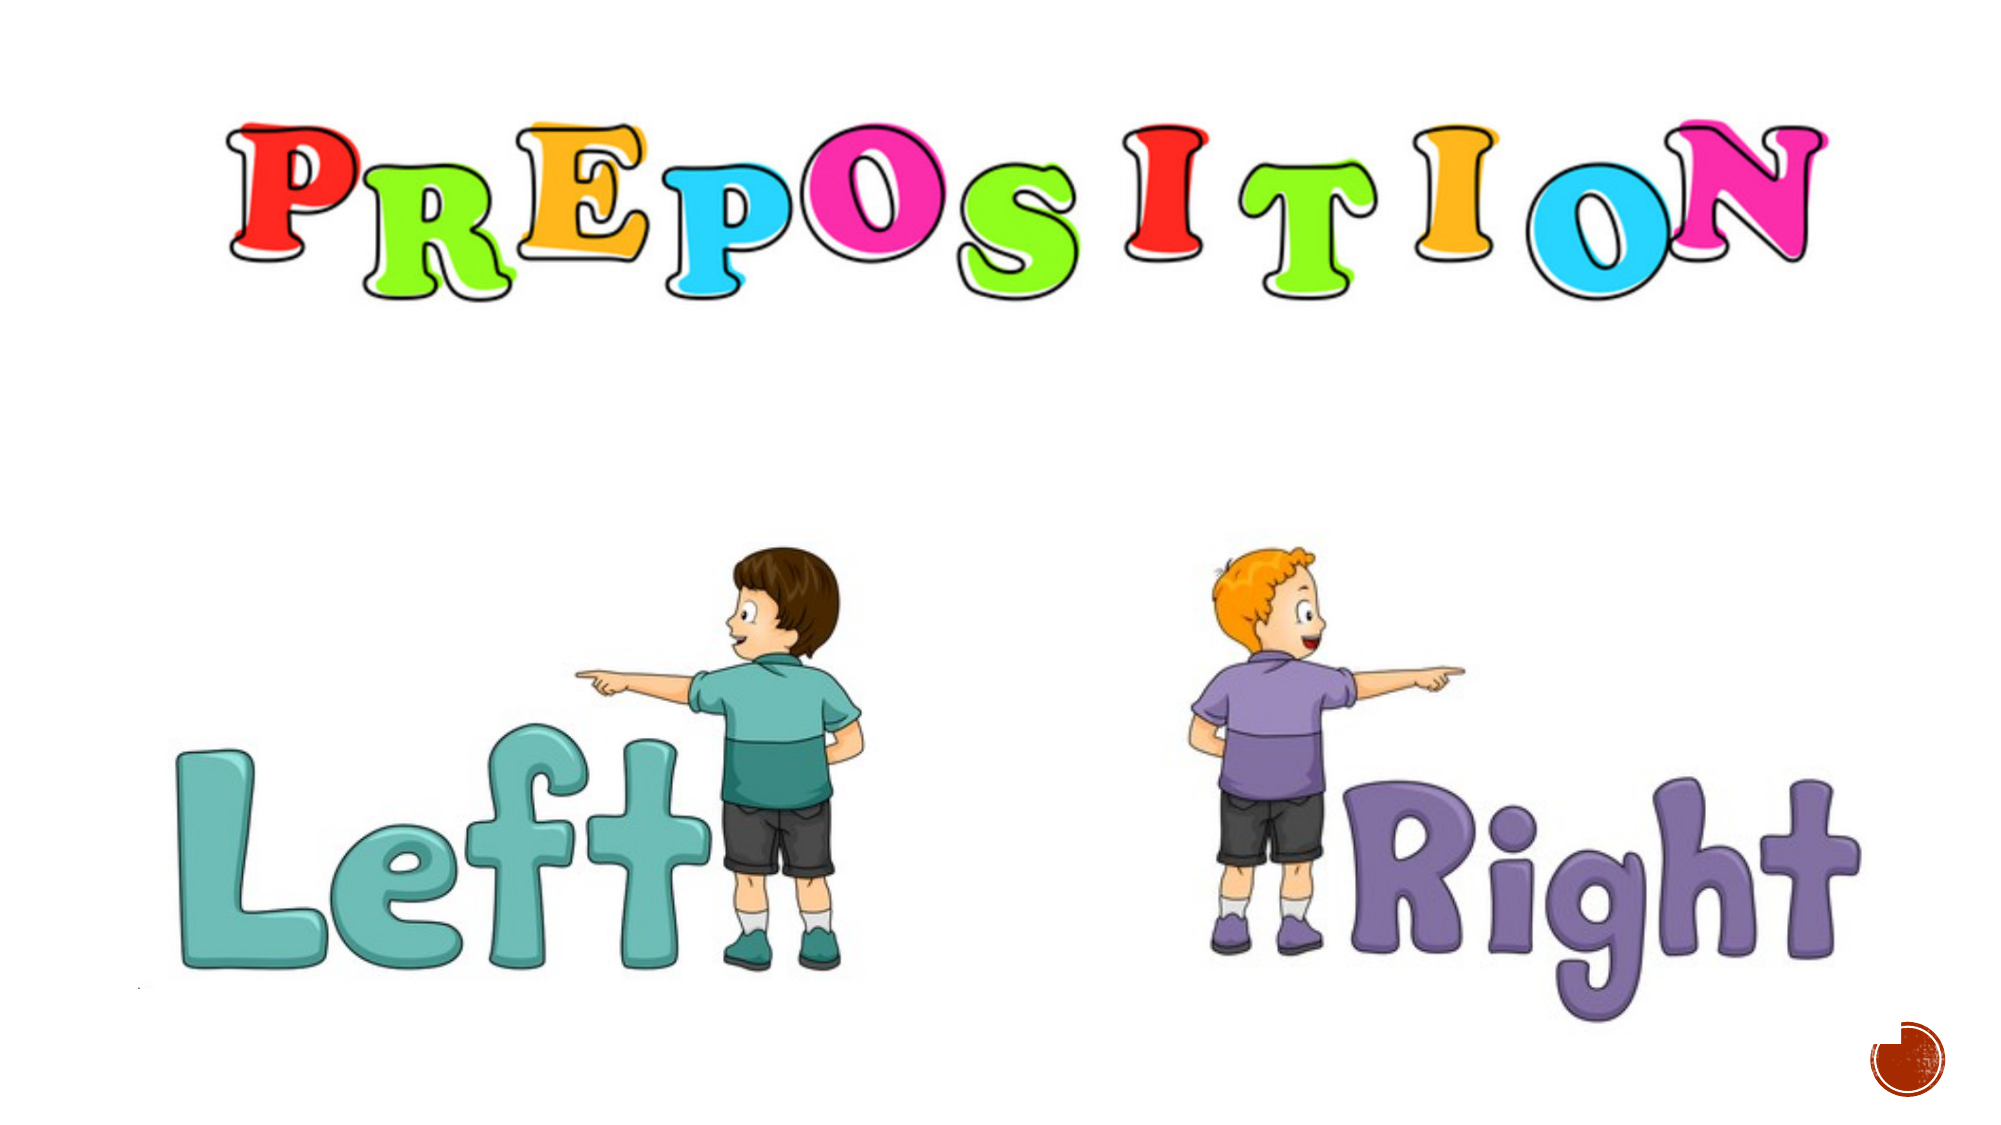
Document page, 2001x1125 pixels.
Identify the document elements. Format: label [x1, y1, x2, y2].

picture [138, 497, 896, 989]
picture [30, 0, 2000, 423]
picture [1160, 497, 1902, 1044]
